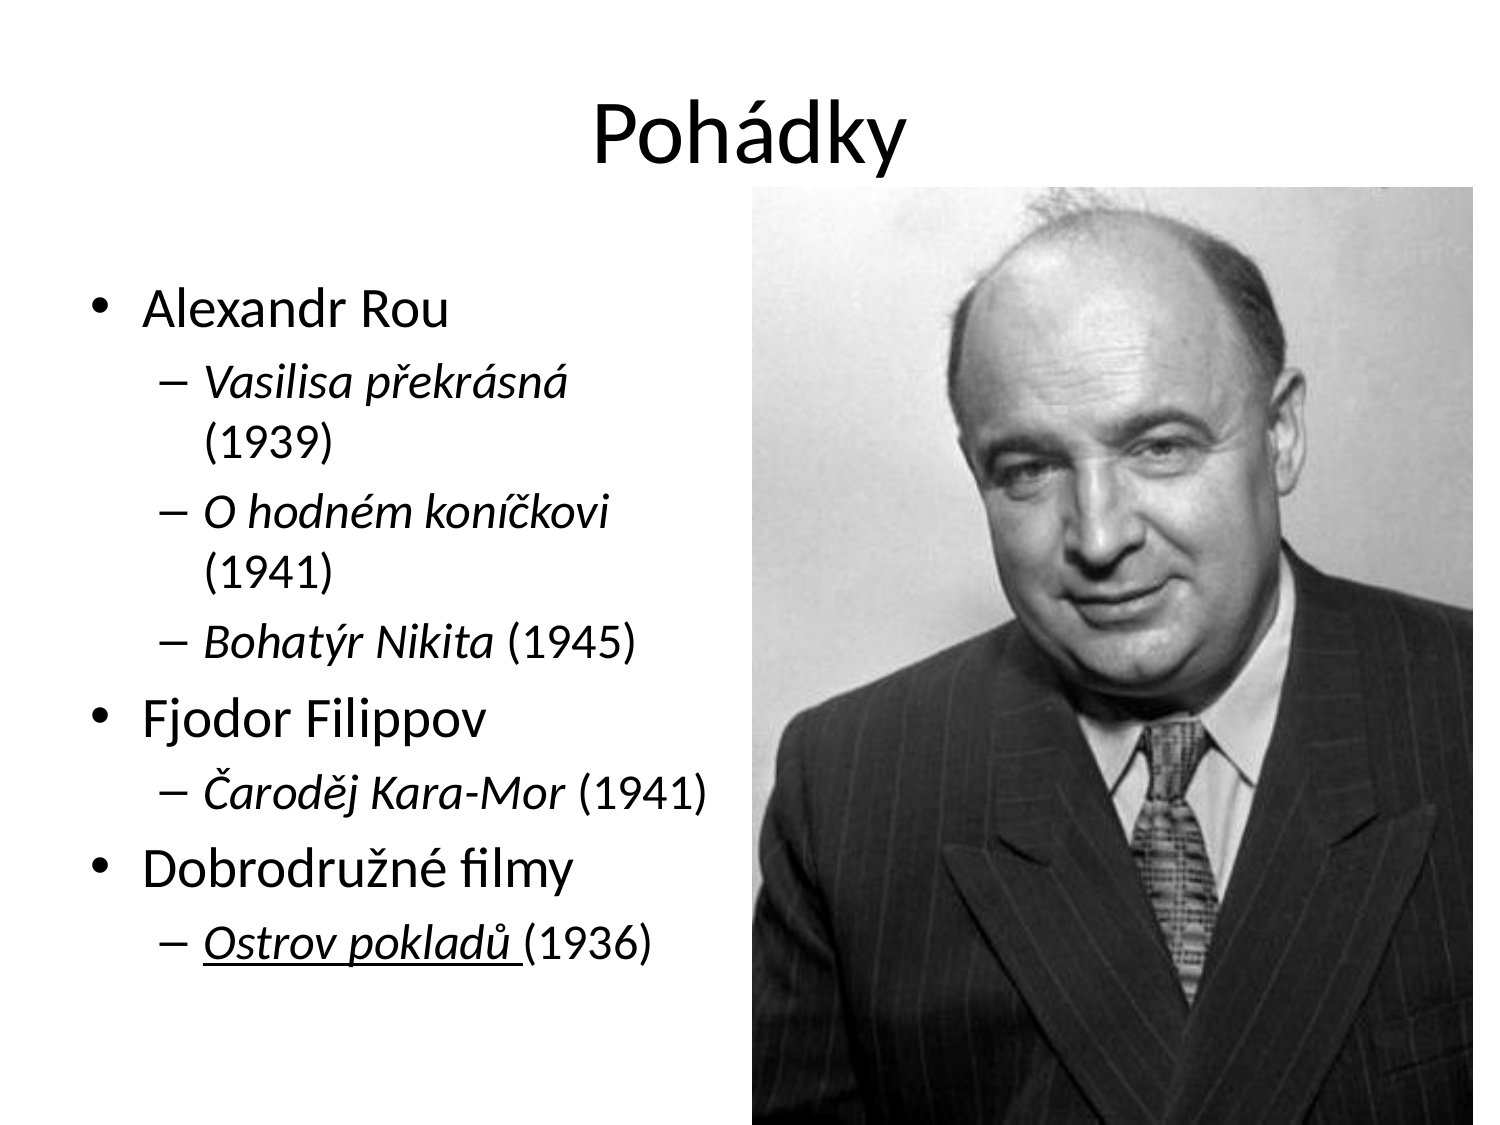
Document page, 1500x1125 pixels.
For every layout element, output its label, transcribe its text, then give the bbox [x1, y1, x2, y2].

list Alexandr Rou Vasilisa překrásná (1939) O hodném koníčkovi (1941) Bohatýr Nikita (1945) Fjodor Filippov Čaroděj Kara-Mor (1941) Dobrodružné filmy Ostrov pokladů (1936) [75, 262, 727, 1005]
title Pohádky [75, 45, 1425, 209]
picture [751, 187, 1474, 1125]
